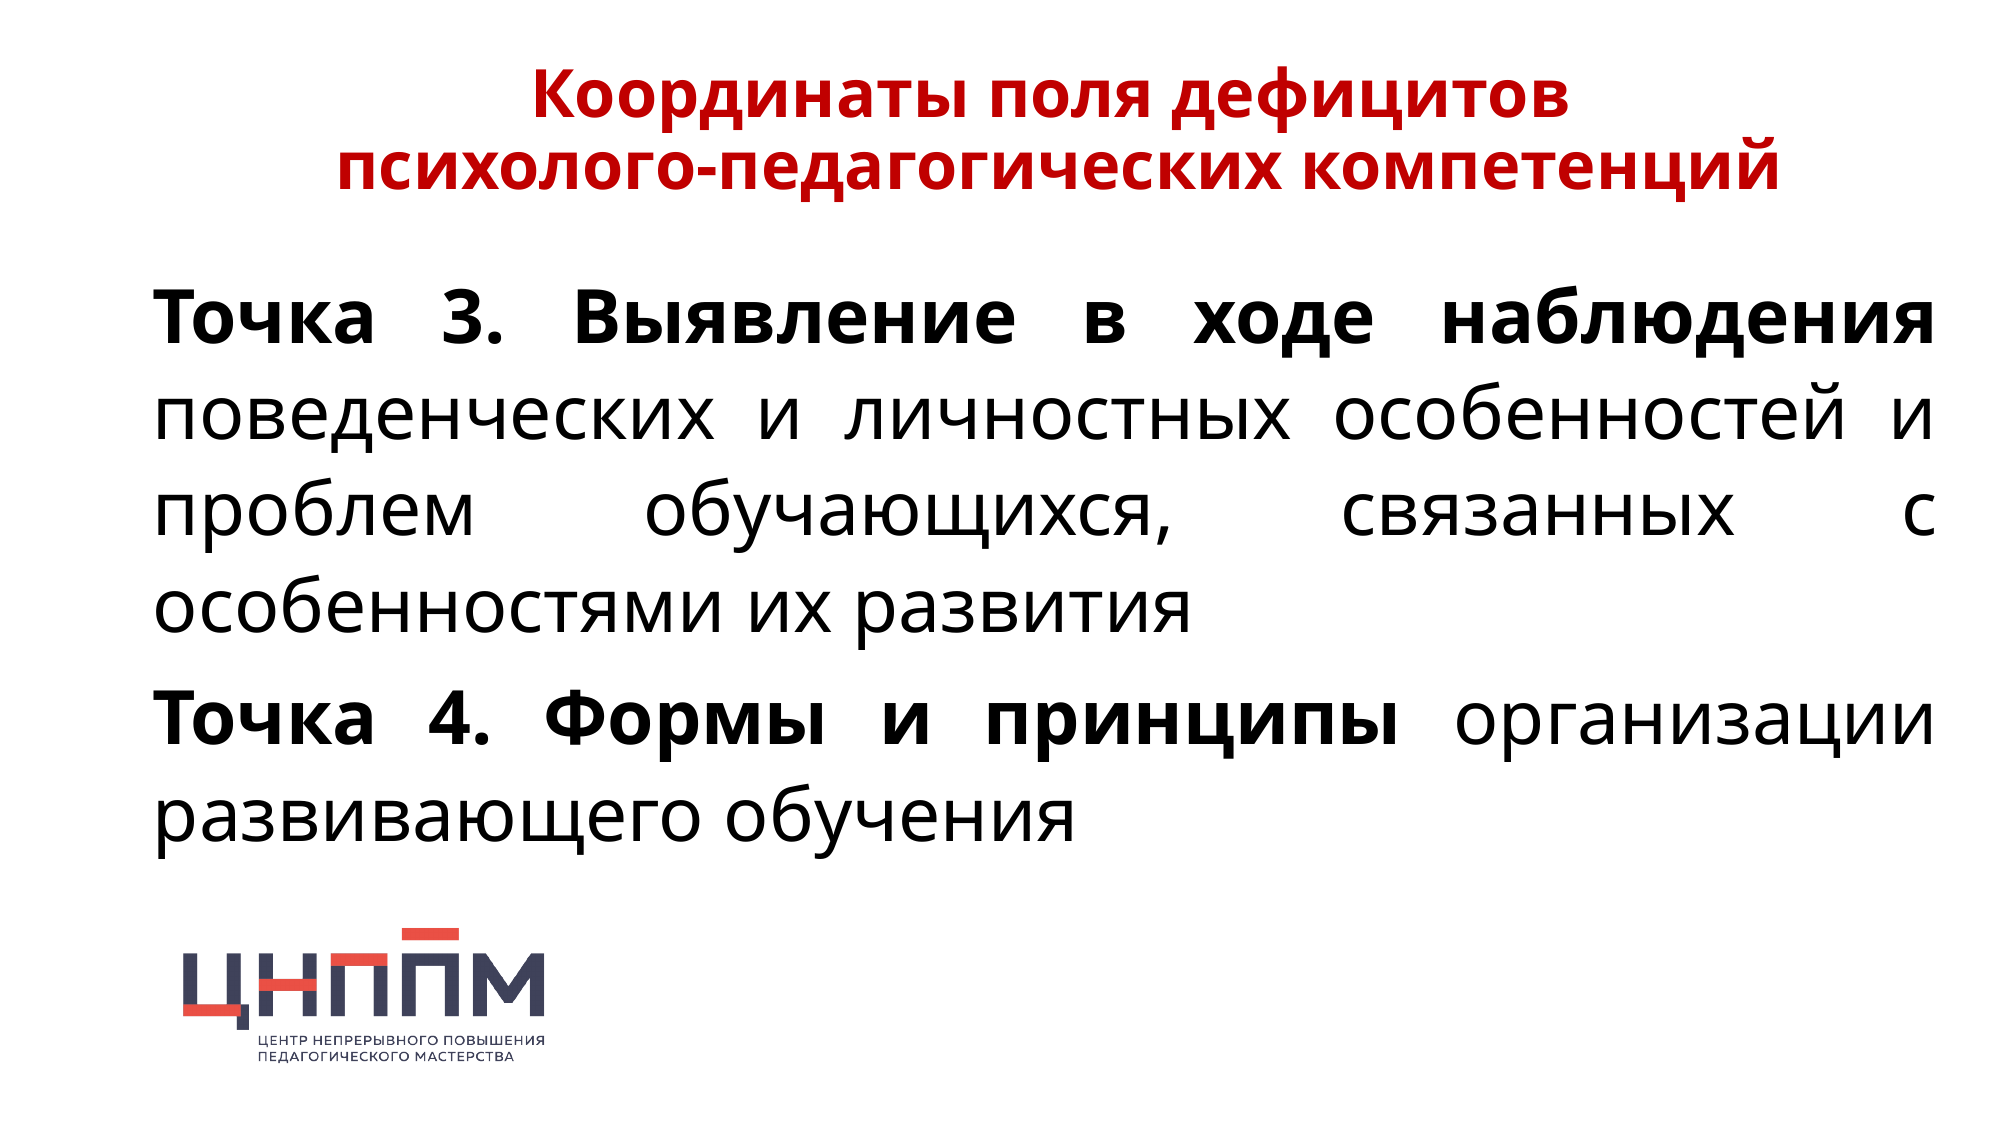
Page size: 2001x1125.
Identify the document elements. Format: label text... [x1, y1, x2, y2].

title Координаты поля дефицитов психолого-педагогических компетенций [196, 23, 1922, 241]
text_box Точка 3. Выявление в ходе наблюдения поведенческих и личностных особенностей и проблем обучающихся, связанных с особенностями их развития Точка 4. Формы и принципы организации развивающего обучения [138, 254, 1954, 864]
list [178, 923, 547, 1086]
